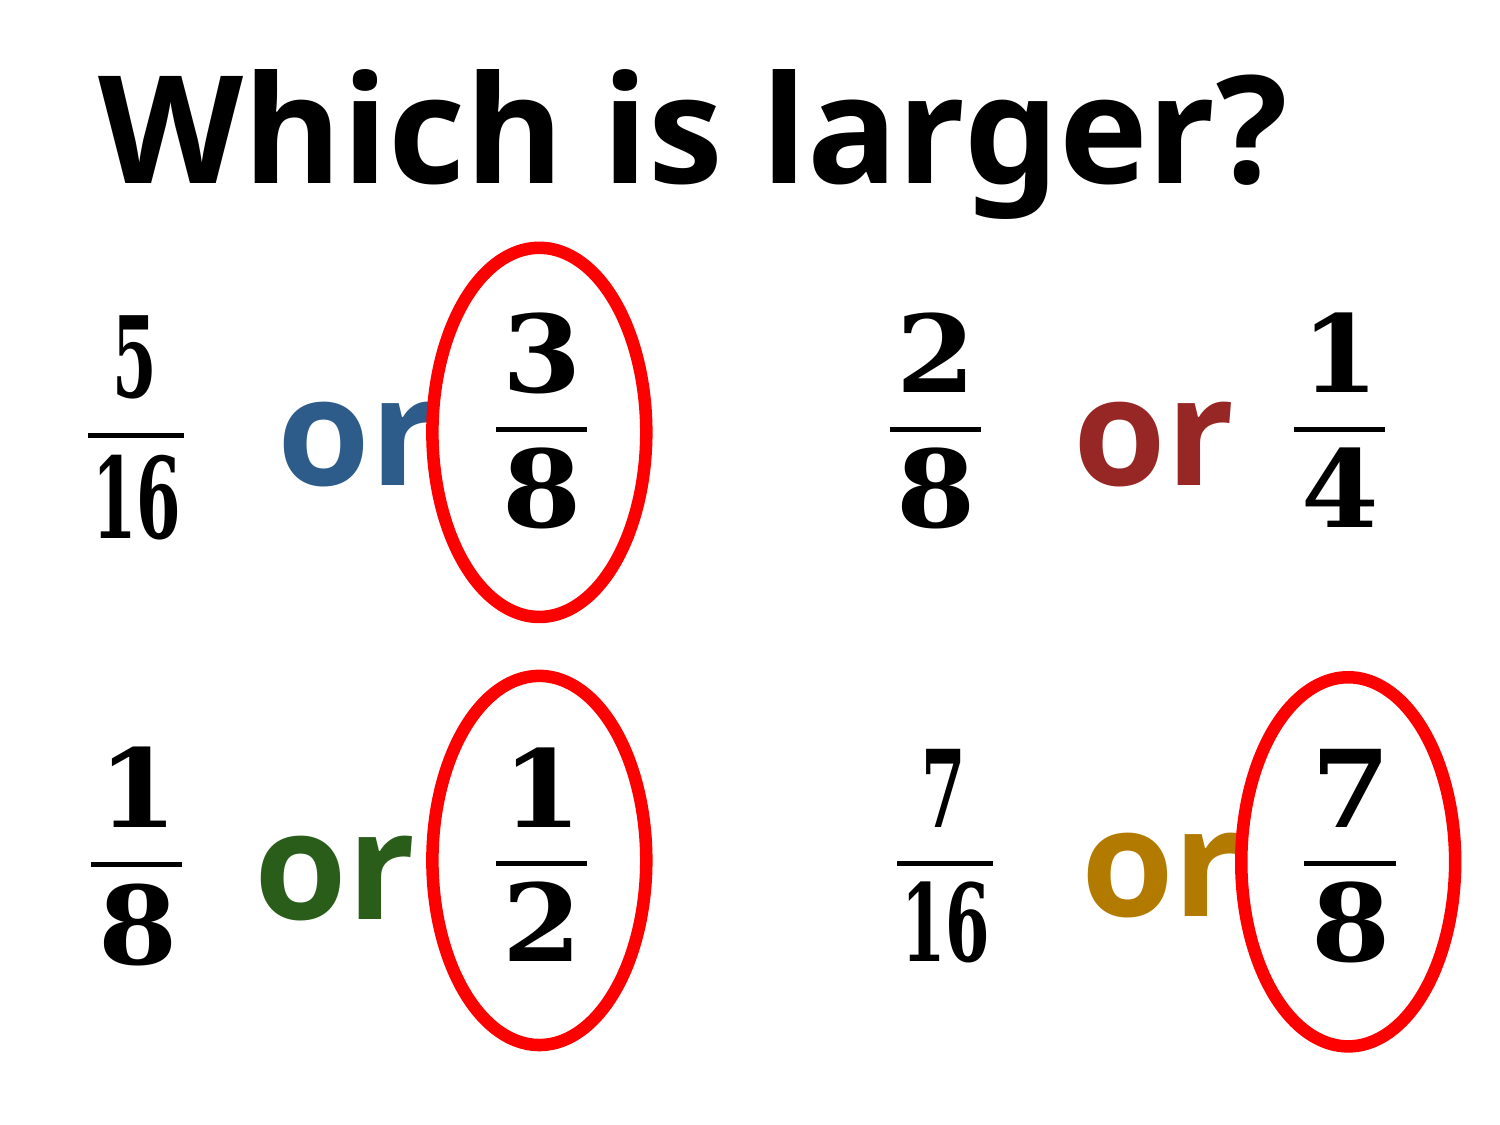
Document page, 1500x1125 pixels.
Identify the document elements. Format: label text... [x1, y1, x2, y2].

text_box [882, 298, 1390, 555]
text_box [84, 298, 592, 566]
text_box [464, 246, 648, 618]
text_box Which is larger? [84, 26, 1419, 221]
text_box [1269, 676, 1457, 1048]
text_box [84, 732, 592, 991]
text_box [461, 674, 648, 1047]
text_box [892, 732, 1400, 989]
